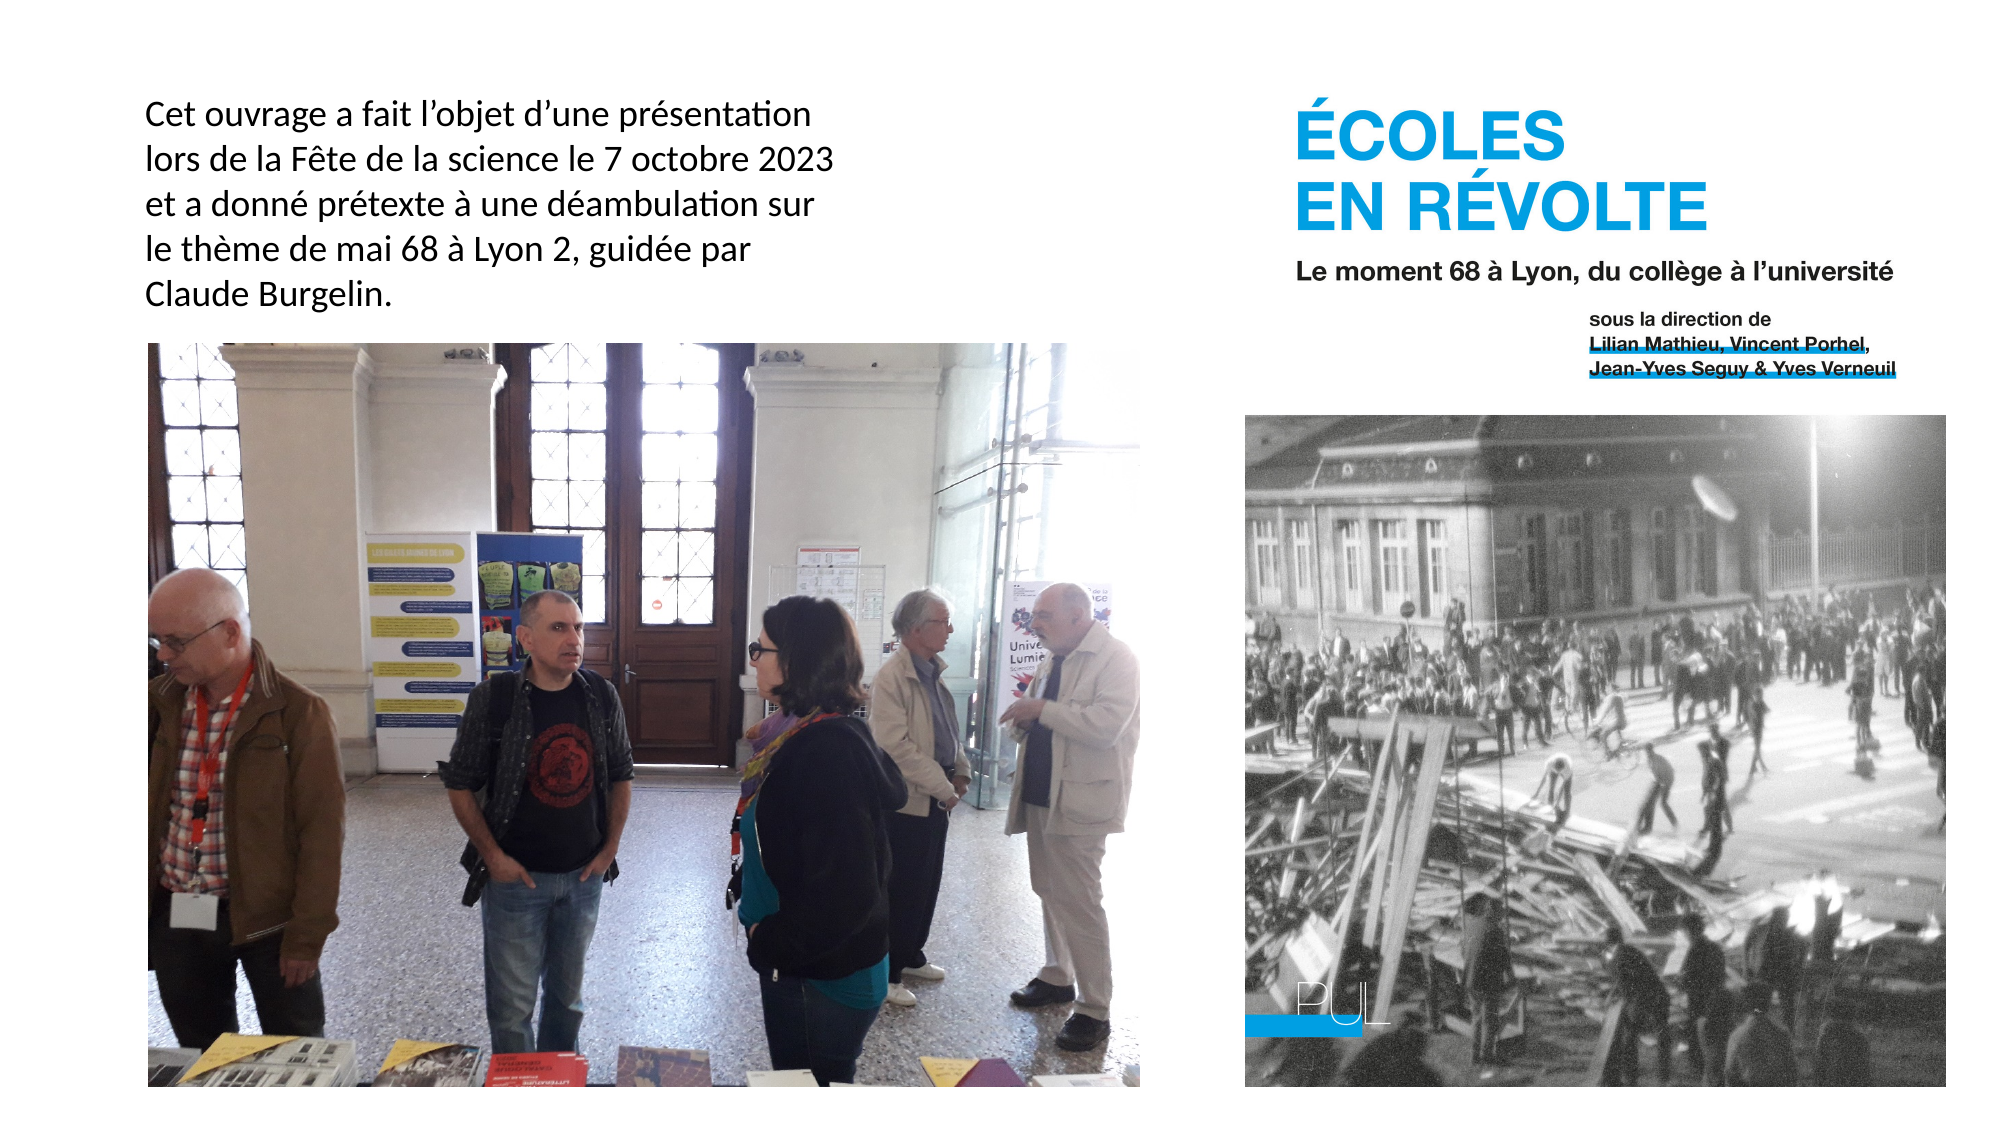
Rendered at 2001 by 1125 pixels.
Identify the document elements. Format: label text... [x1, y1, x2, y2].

text_box Cet ouvrage a fait l’objet d’une présentation lors de la Fête de la science le 7 octobre 2023 et a donné prétexte à une déambulation sur le thème de mai 68 à Lyon 2, guidée par Claude Burgelin. [130, 81, 863, 322]
picture [1245, 61, 1946, 1087]
picture [148, 343, 1140, 1087]
